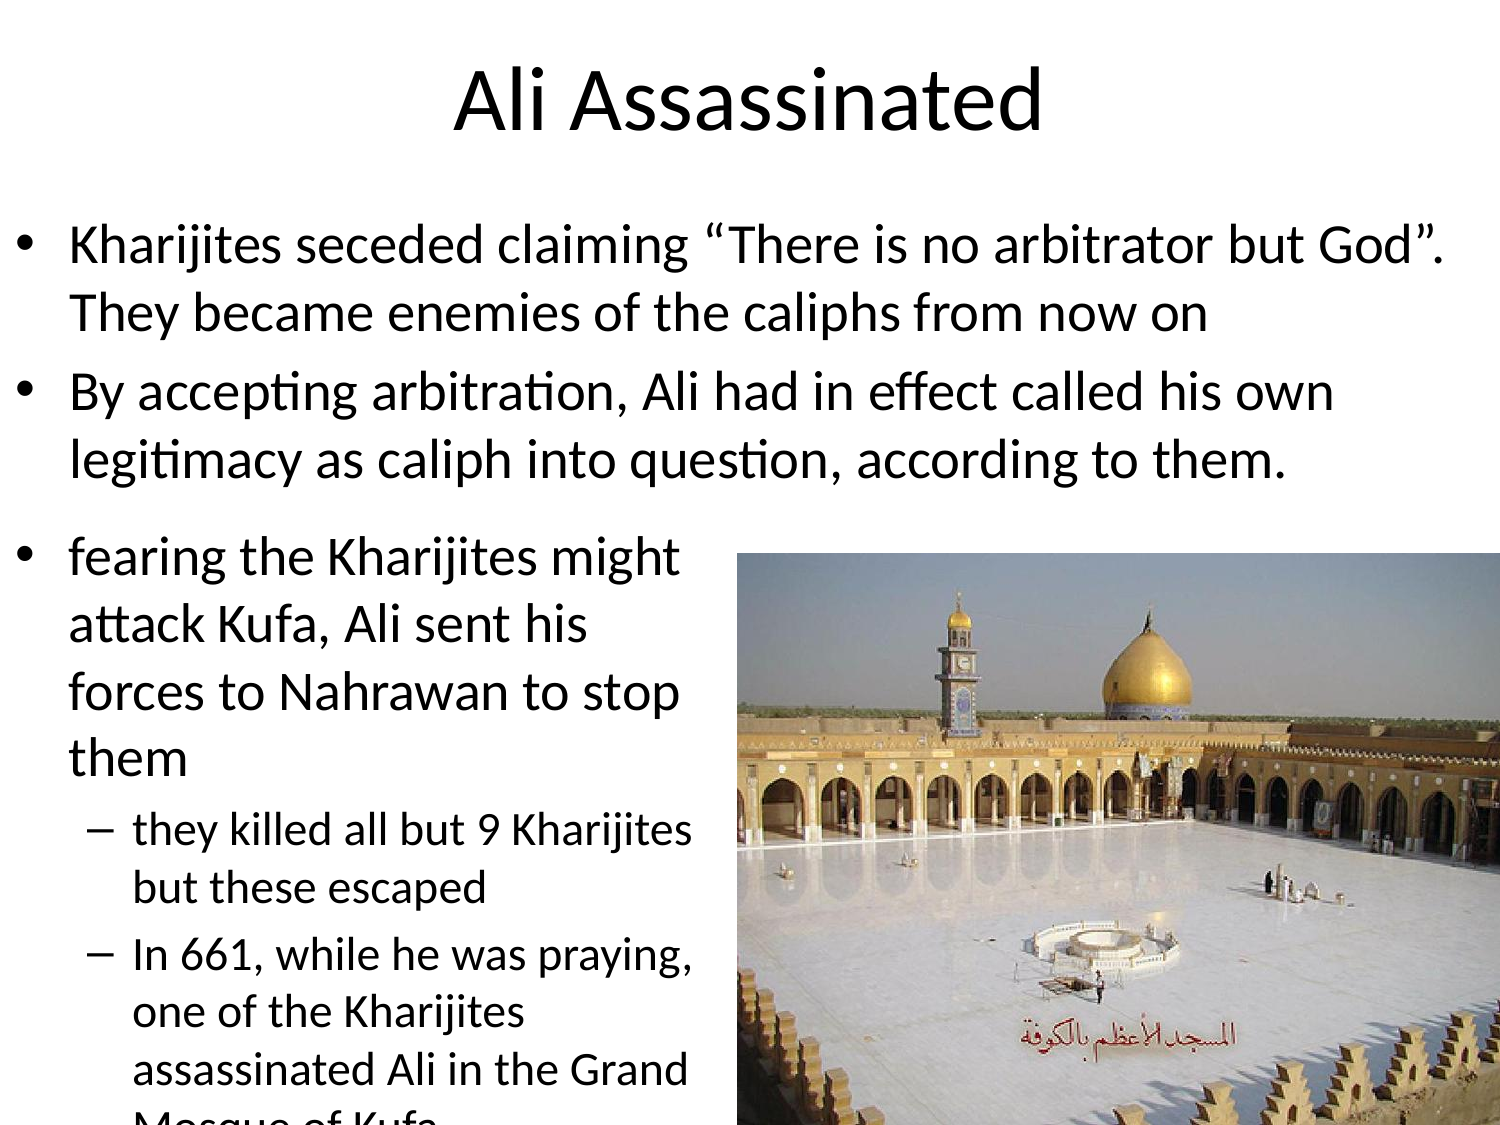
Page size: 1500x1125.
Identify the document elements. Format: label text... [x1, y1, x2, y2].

title Ali Assassinated [75, 0, 1425, 188]
list fearing the Kharijites might attack Kufa, Ali sent his forces to Nahrawan to stop them they killed all but 9 Kharijites but these escaped In 661, while he was praying, one of the Kharijites assassinated Ali in the Grand Mosque of Kufa [0, 512, 738, 1125]
picture [737, 553, 1500, 1125]
list Kharijites seceded claiming “There is no arbitrator but God”. They became enemies of the caliphs from now on By accepting arbitration, Ali had in effect called his own legitimacy as caliph into question, according to them. [0, 200, 1500, 500]
